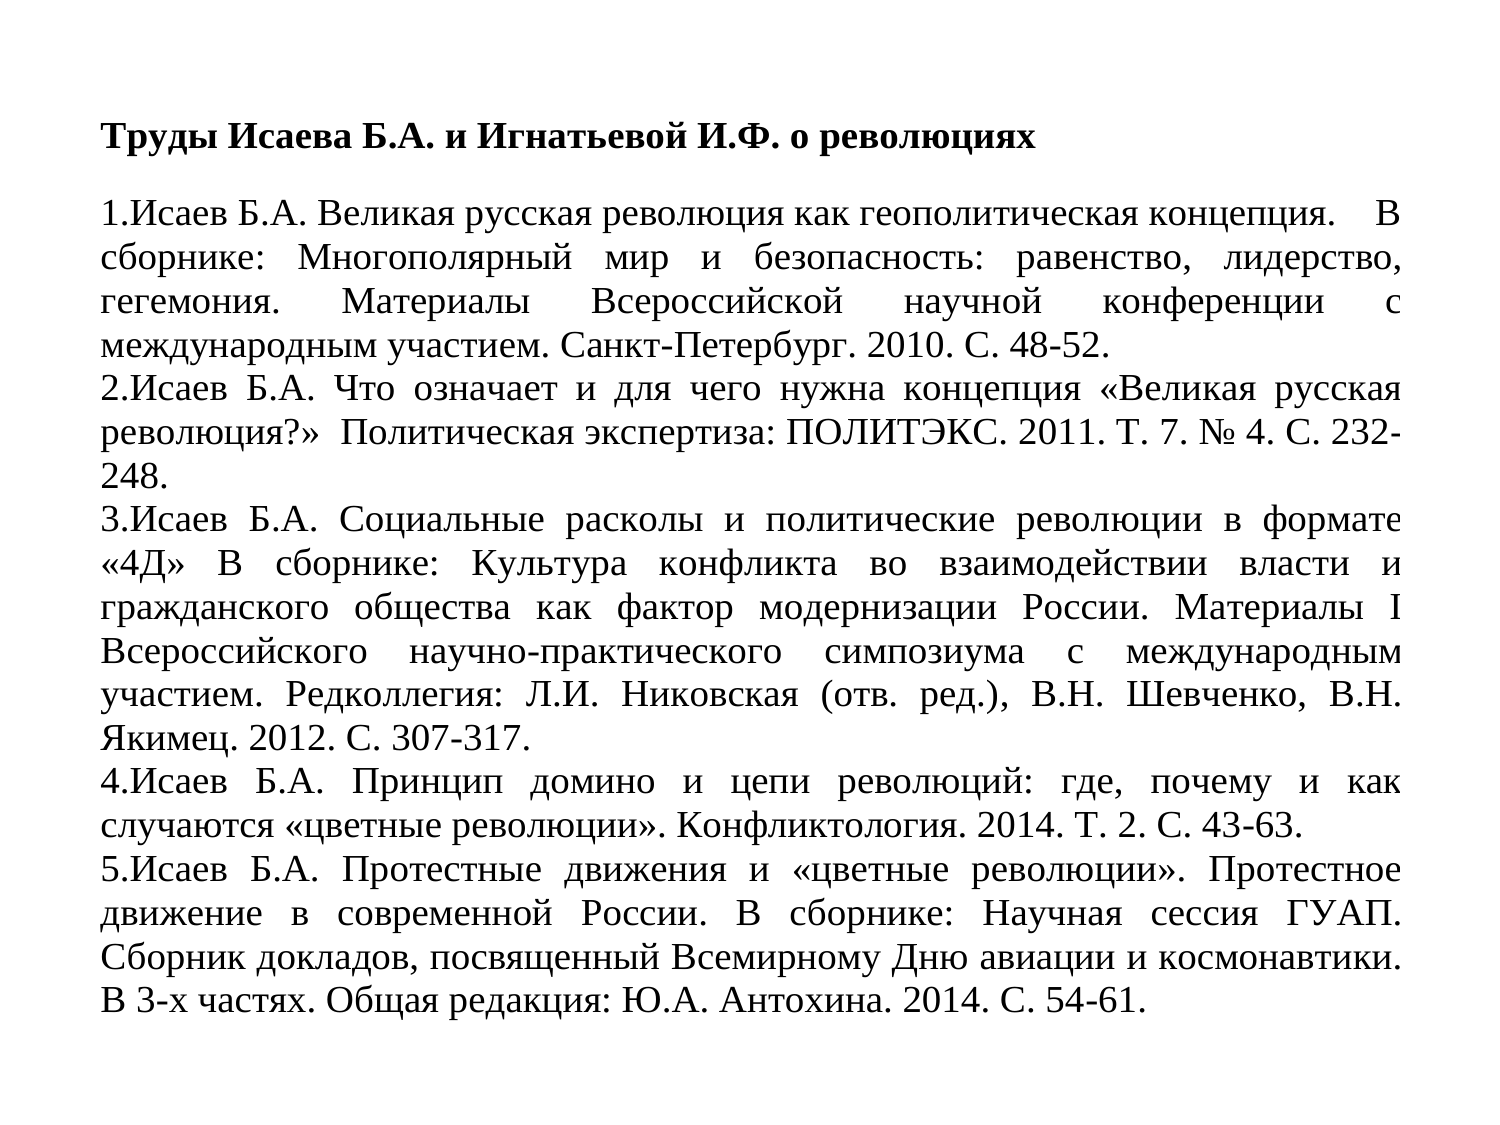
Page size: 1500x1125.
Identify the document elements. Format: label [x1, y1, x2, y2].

picture [100, 113, 1400, 1024]
